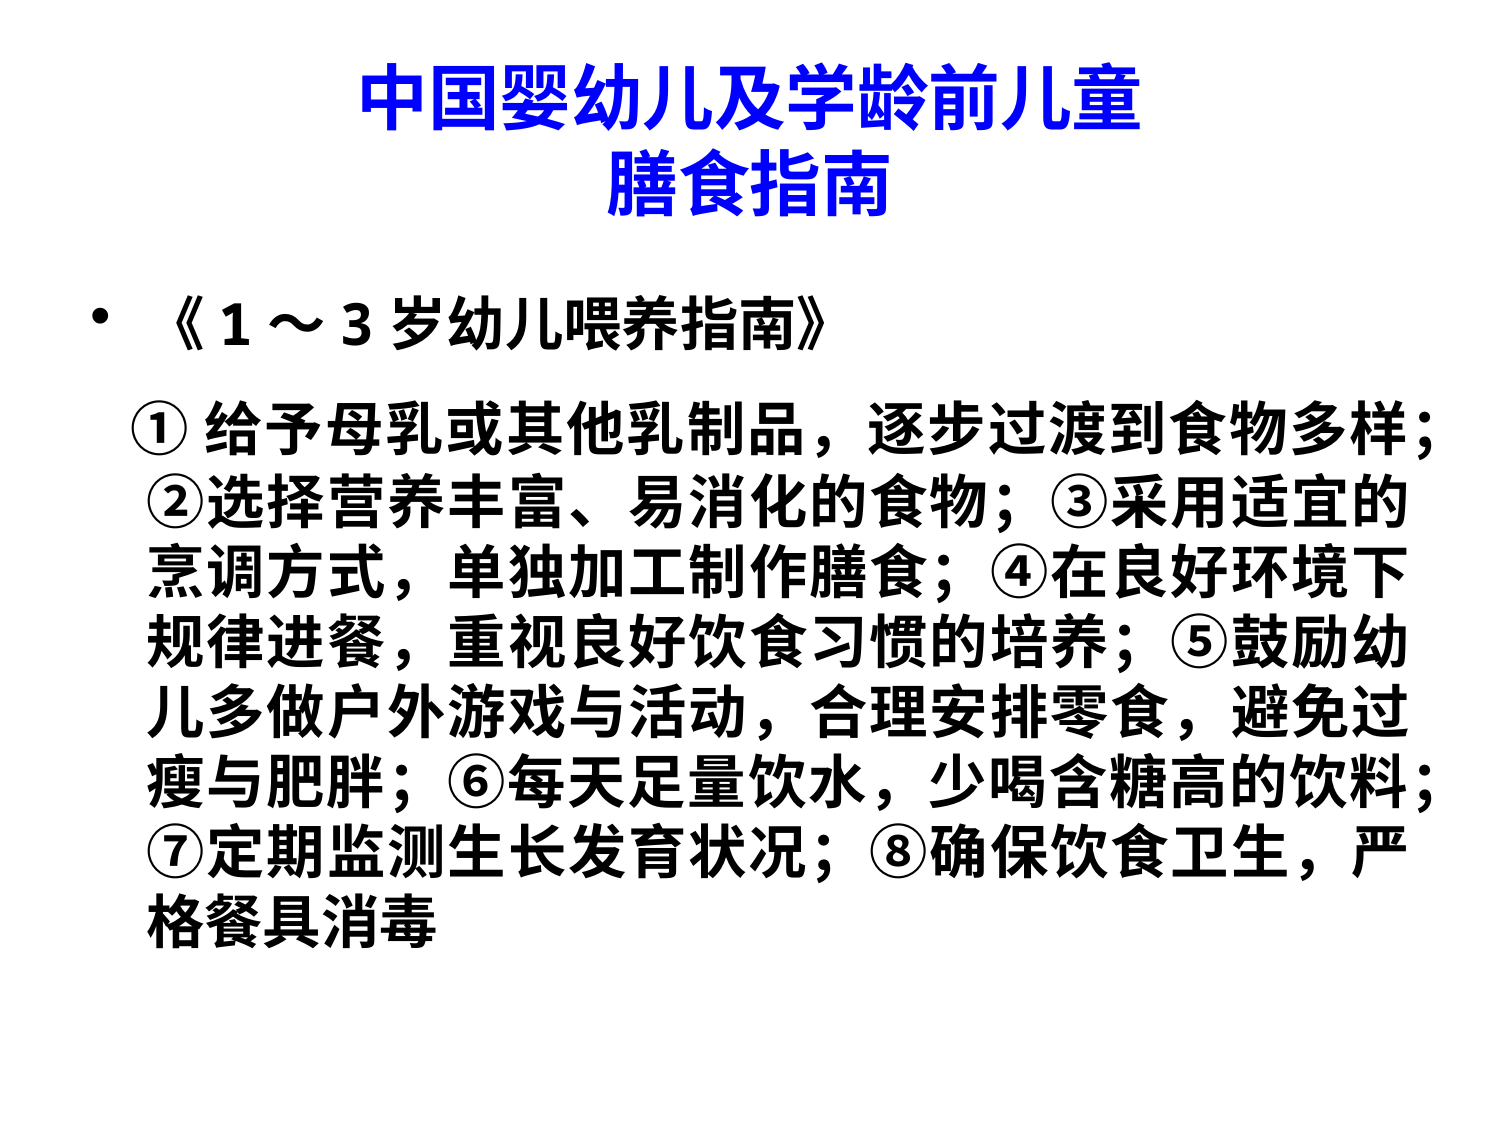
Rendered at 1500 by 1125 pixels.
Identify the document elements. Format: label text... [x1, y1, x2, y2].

list 《1～3岁幼儿喂养指南》 ①给予母乳或其他乳制品，逐步过渡到食物多样；②选择营养丰富、易消化的食物；③采用适宜的烹调方式，单独加工制作膳食；④在良好环境下规律进餐，重视良好饮食习惯的培养；⑤鼓励幼儿多做户外游戏与活动，合理安排零食，避免过瘦与肥胖；⑥每天足量饮水，少喝含糖高的饮料；⑦定期监测生长发育状况；⑧确保饮食卫生，严格餐具消毒 [75, 262, 1425, 1005]
title 中国婴幼儿及学龄前儿童 膳食指南 [75, 45, 1425, 233]
